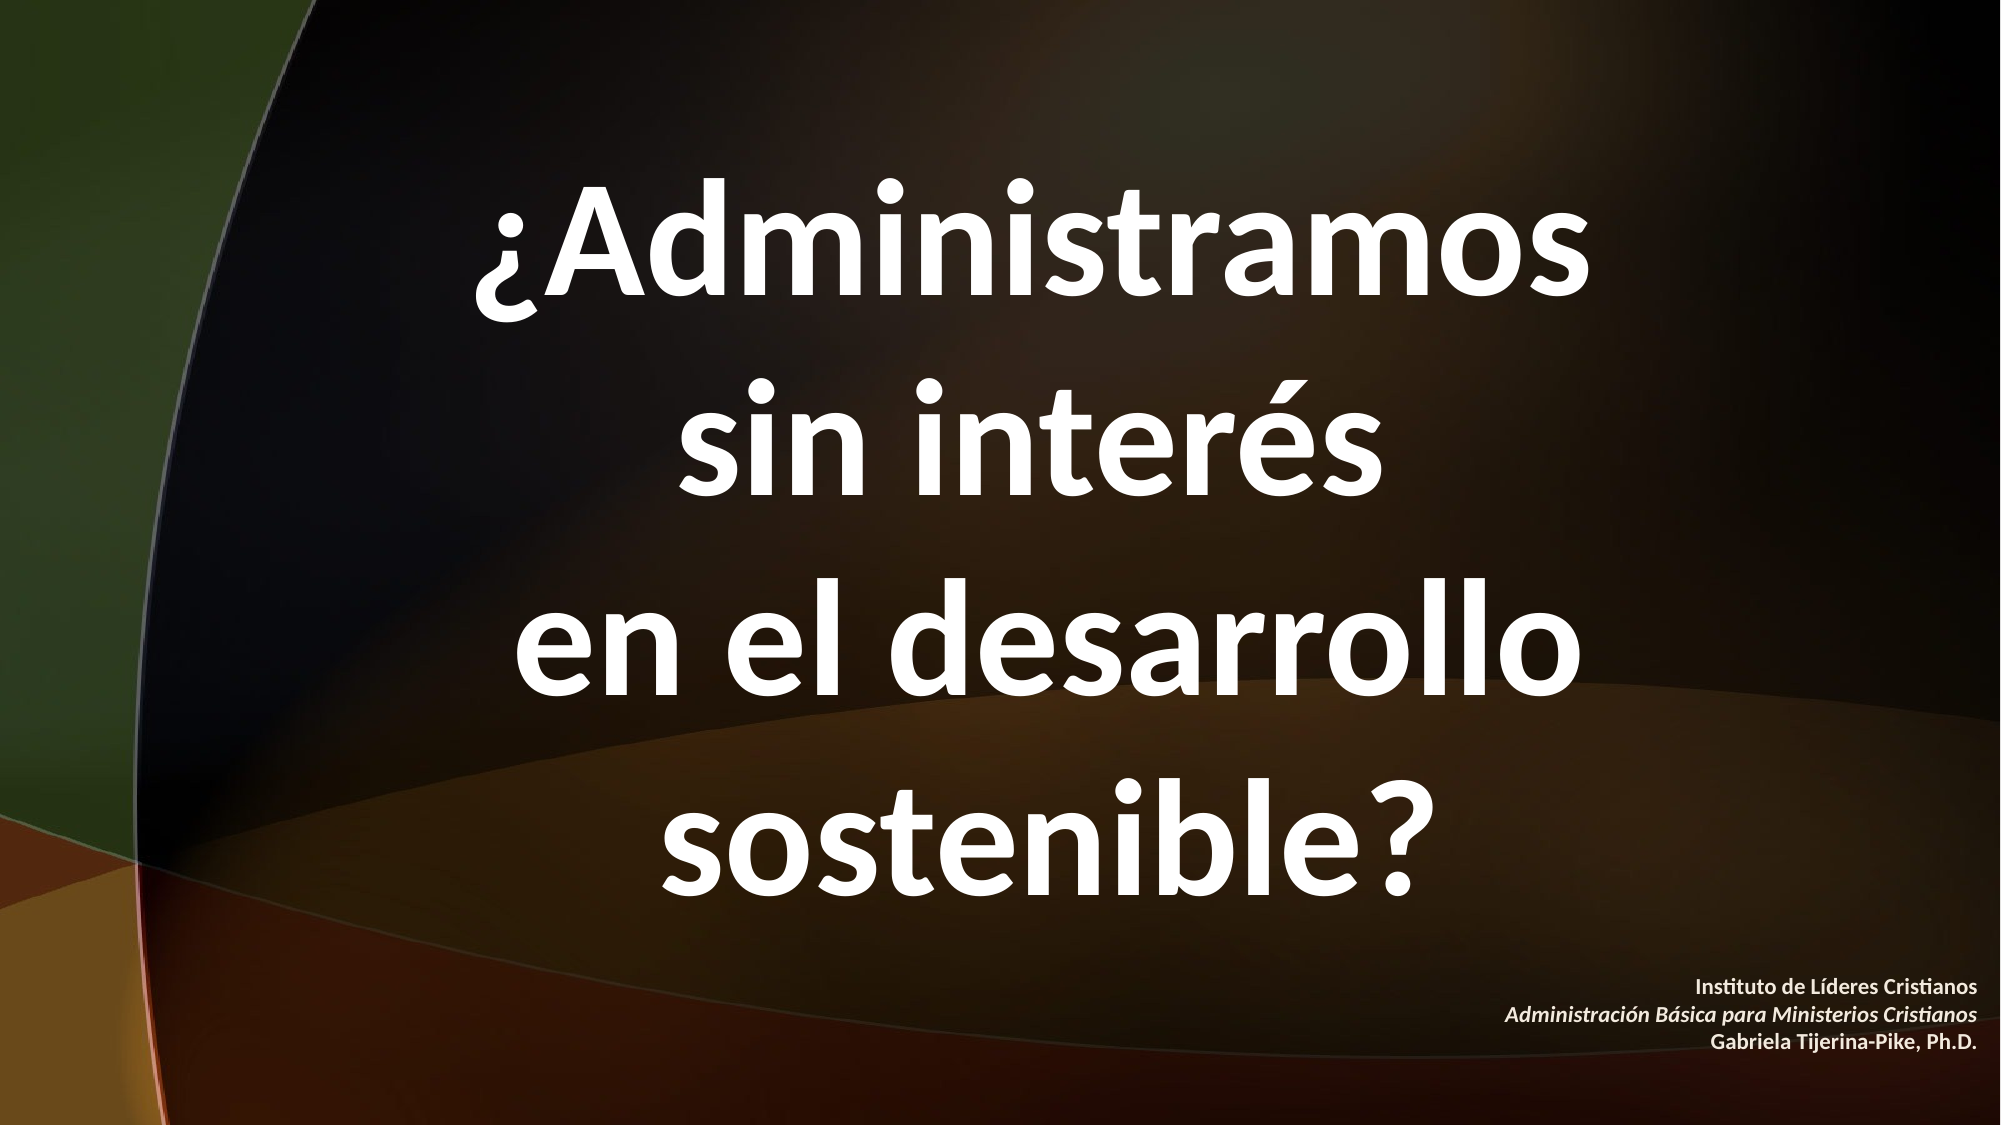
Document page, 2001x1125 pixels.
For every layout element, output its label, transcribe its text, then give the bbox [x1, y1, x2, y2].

text_box ¿Administramos sin interés en el desarrollo sostenible? [183, 121, 1917, 937]
picture [0, 0, 2001, 1125]
text_box Instituto de Líderes Cristianos Administración Básica para Ministerios Cristianos Gabriela Tijerina-Pike, Ph.D. [368, 904, 1993, 1122]
